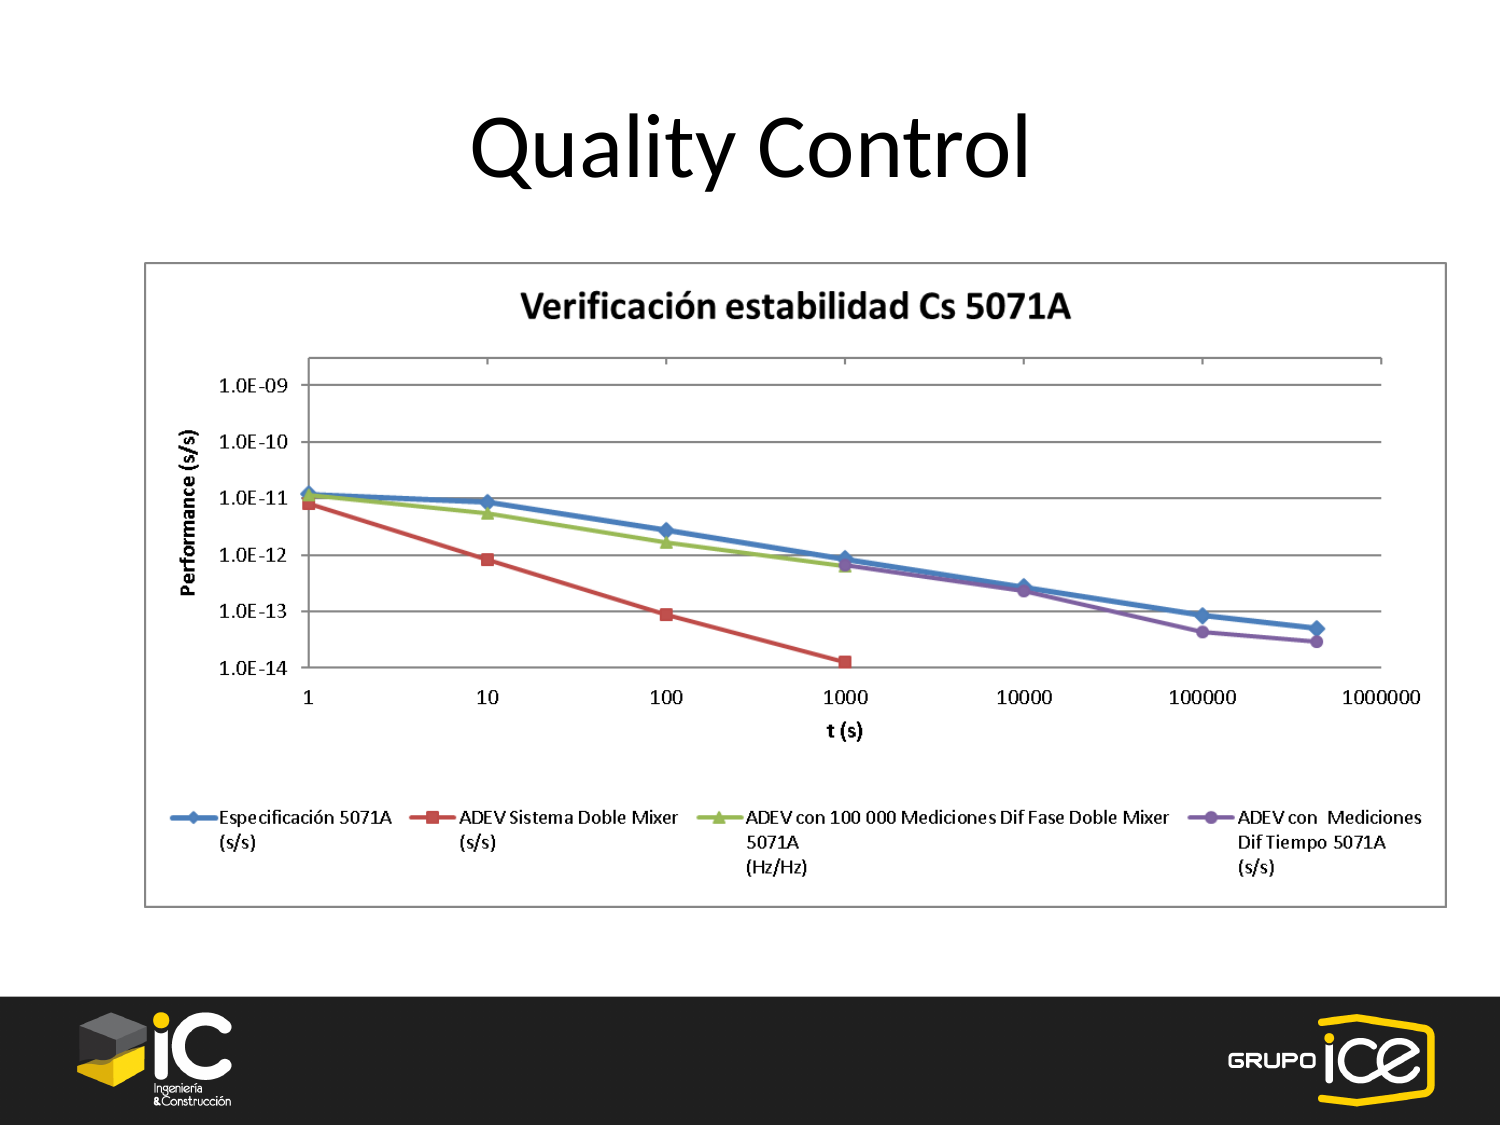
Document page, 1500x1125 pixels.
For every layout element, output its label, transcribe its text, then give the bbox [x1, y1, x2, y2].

title Quality Control [76, 78, 1427, 204]
picture [0, 0, 1500, 1125]
